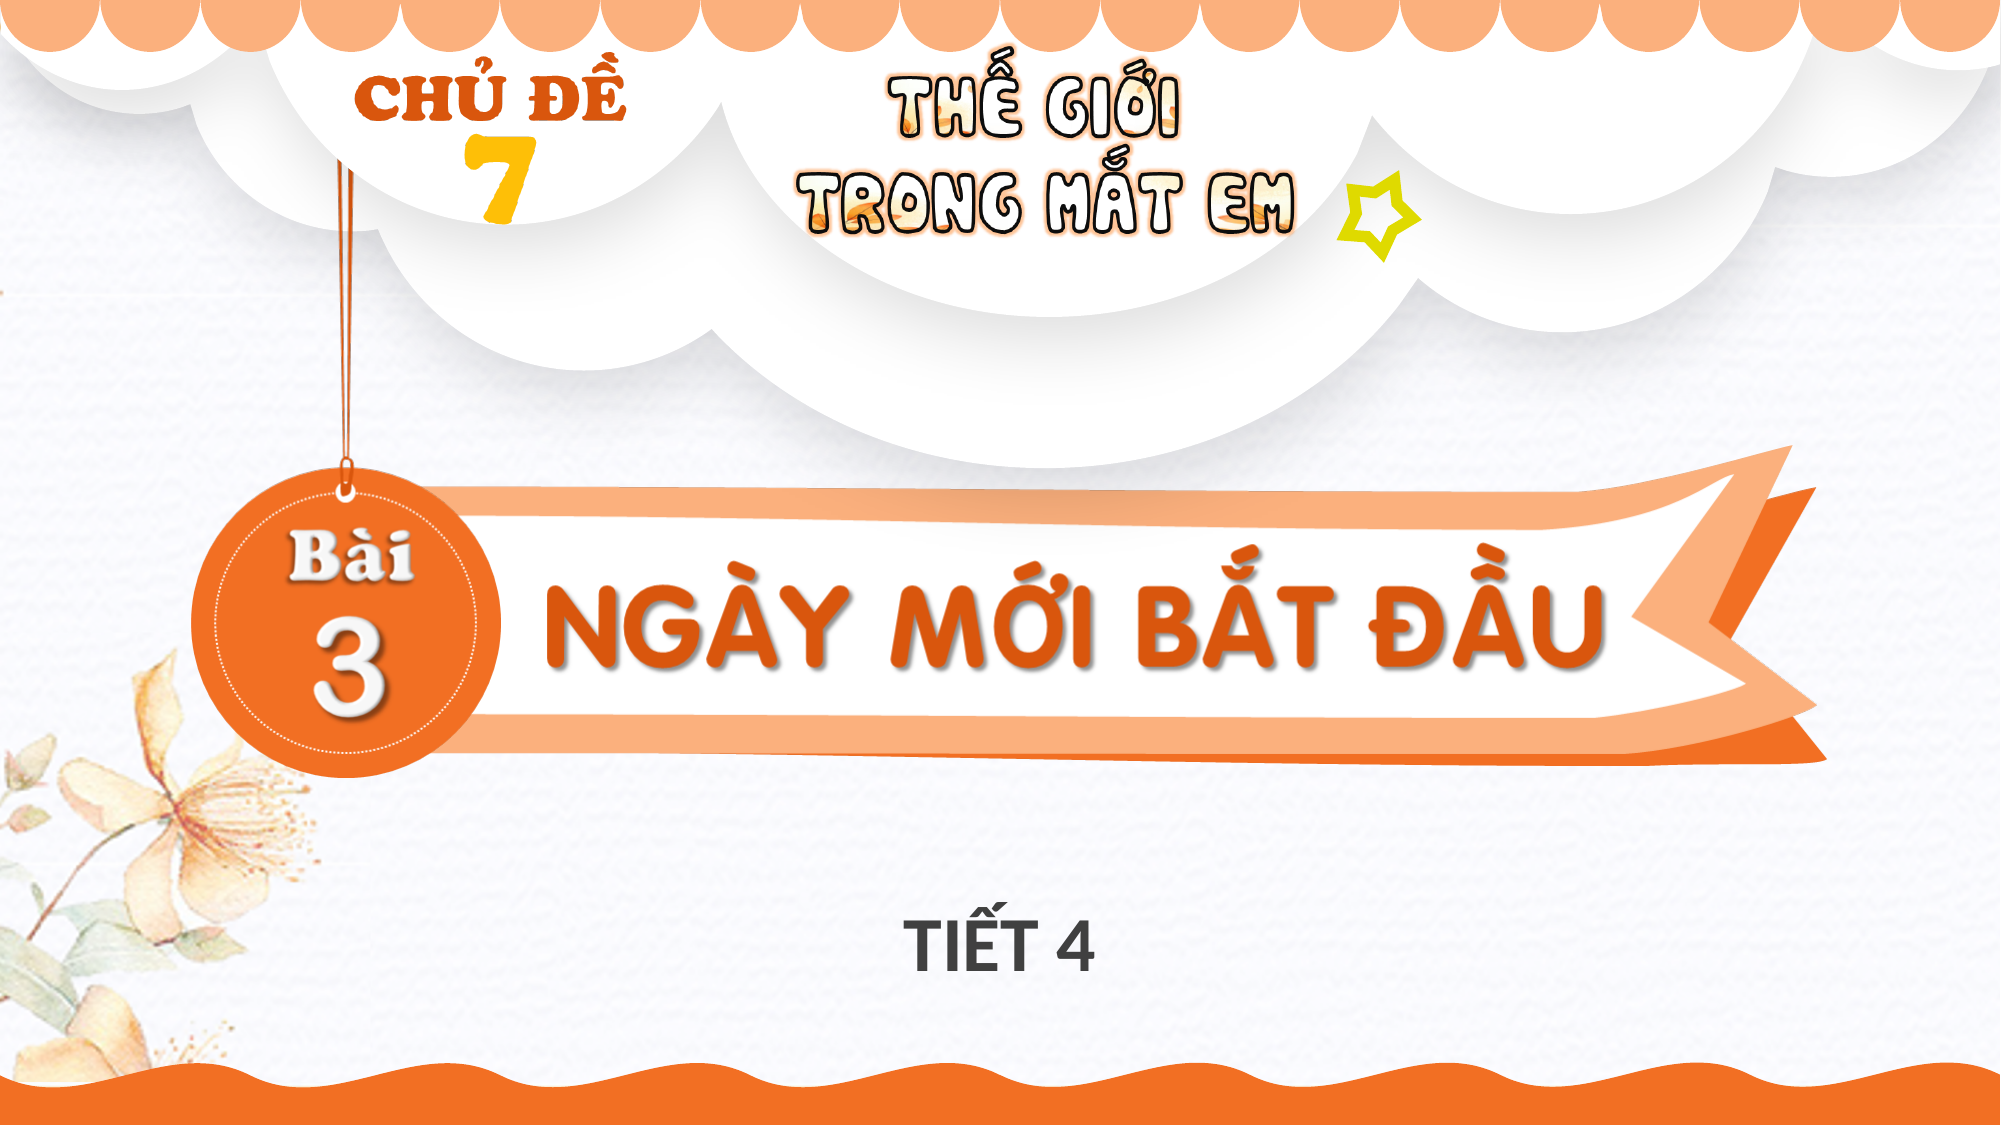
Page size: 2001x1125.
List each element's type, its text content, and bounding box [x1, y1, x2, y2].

picture [191, 24, 1827, 778]
text_box TIẾT 4 [846, 840, 1154, 995]
picture [785, 39, 1310, 252]
